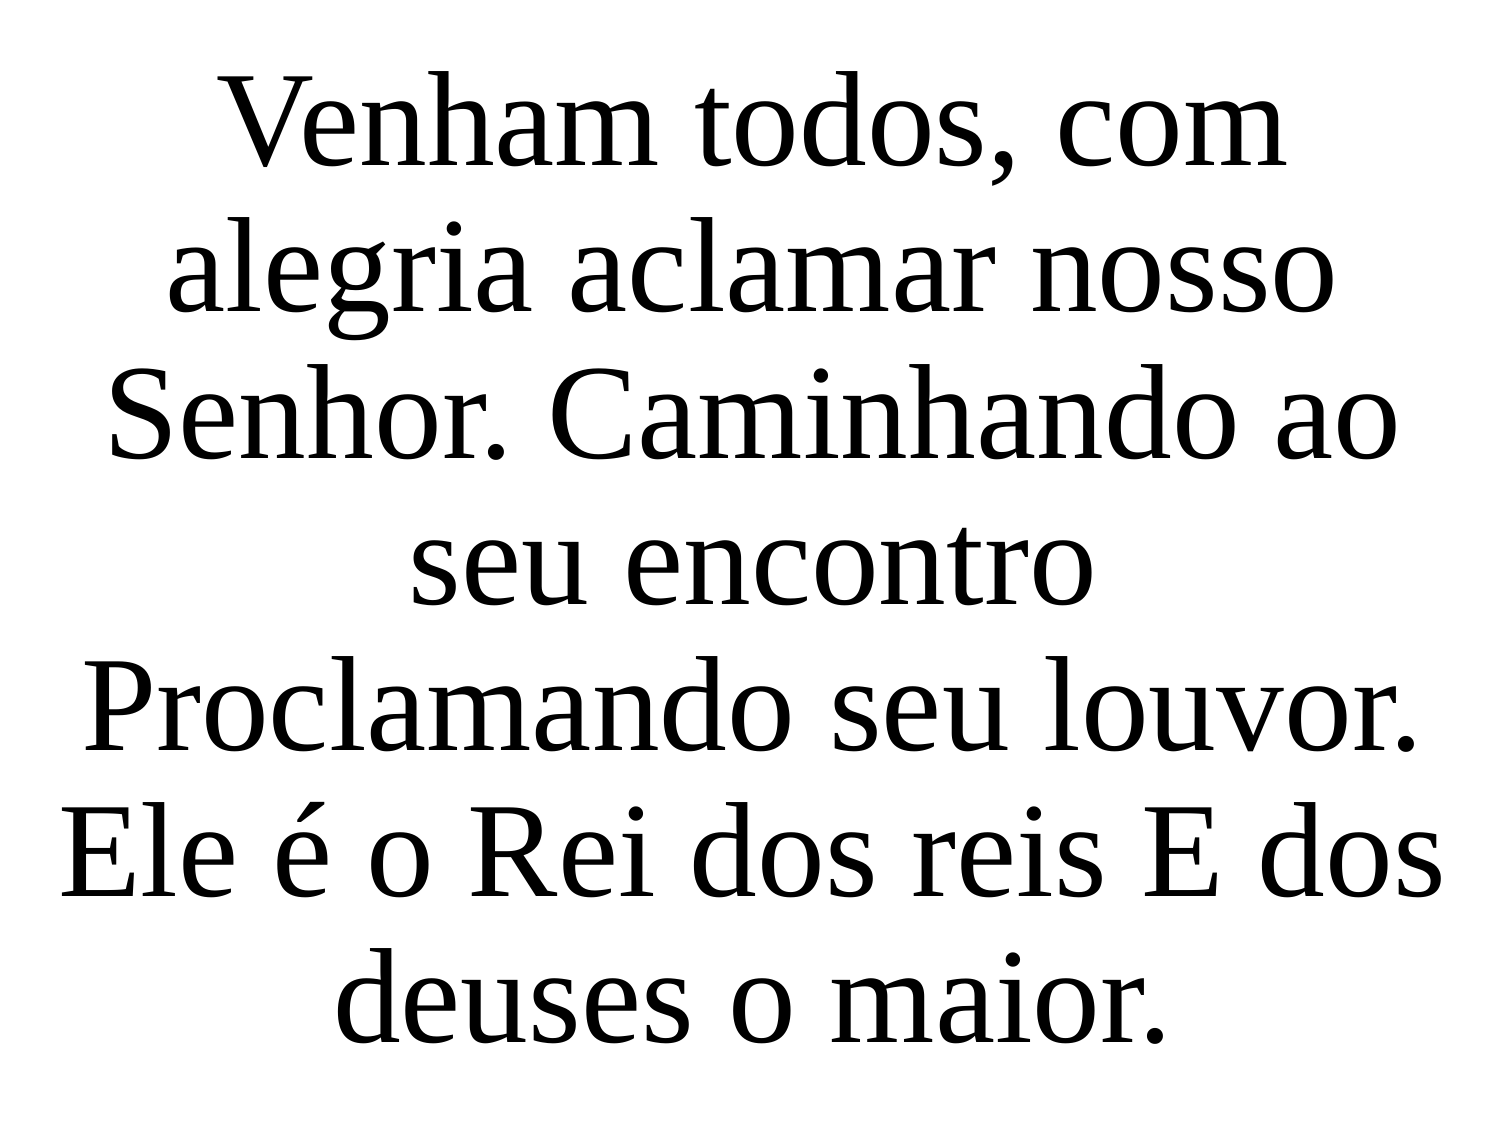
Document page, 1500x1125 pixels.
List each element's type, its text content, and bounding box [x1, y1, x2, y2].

list Venham todos, com alegria aclamar nosso Senhor. Caminhando ao seu encontro Proclamando seu louvor. Ele é o Rei dos reis E dos deuses o maior. [41, 41, 1466, 1072]
